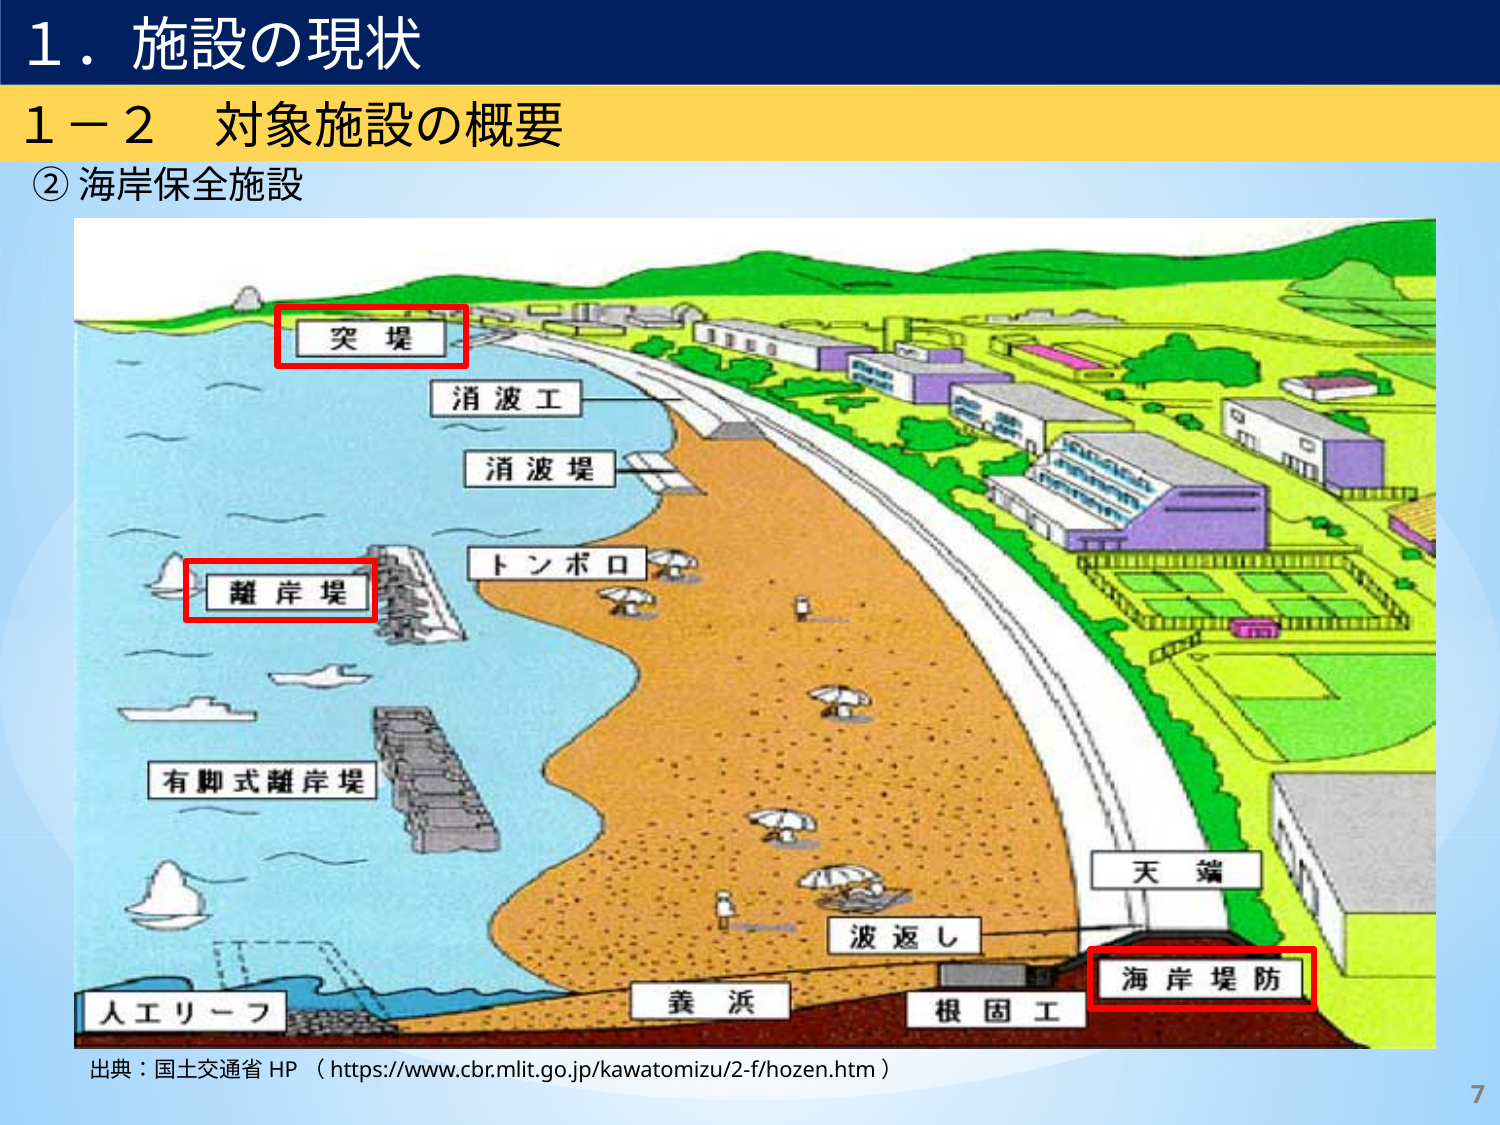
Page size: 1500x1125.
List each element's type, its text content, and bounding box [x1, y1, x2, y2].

picture [74, 218, 1436, 1049]
text_box １．施設の現状 [0, 0, 1500, 85]
text_box １－２ 対象施設の概要 [0, 86, 1500, 161]
slide_number 7 [1200, 1065, 1500, 1125]
text_box 出典：国土交通省HP（https://www.cbr.mlit.go.jp/kawatomizu/2-f/hozen.htm） [74, 1057, 928, 1090]
text_box ②海岸保全施設 [17, 153, 1483, 214]
